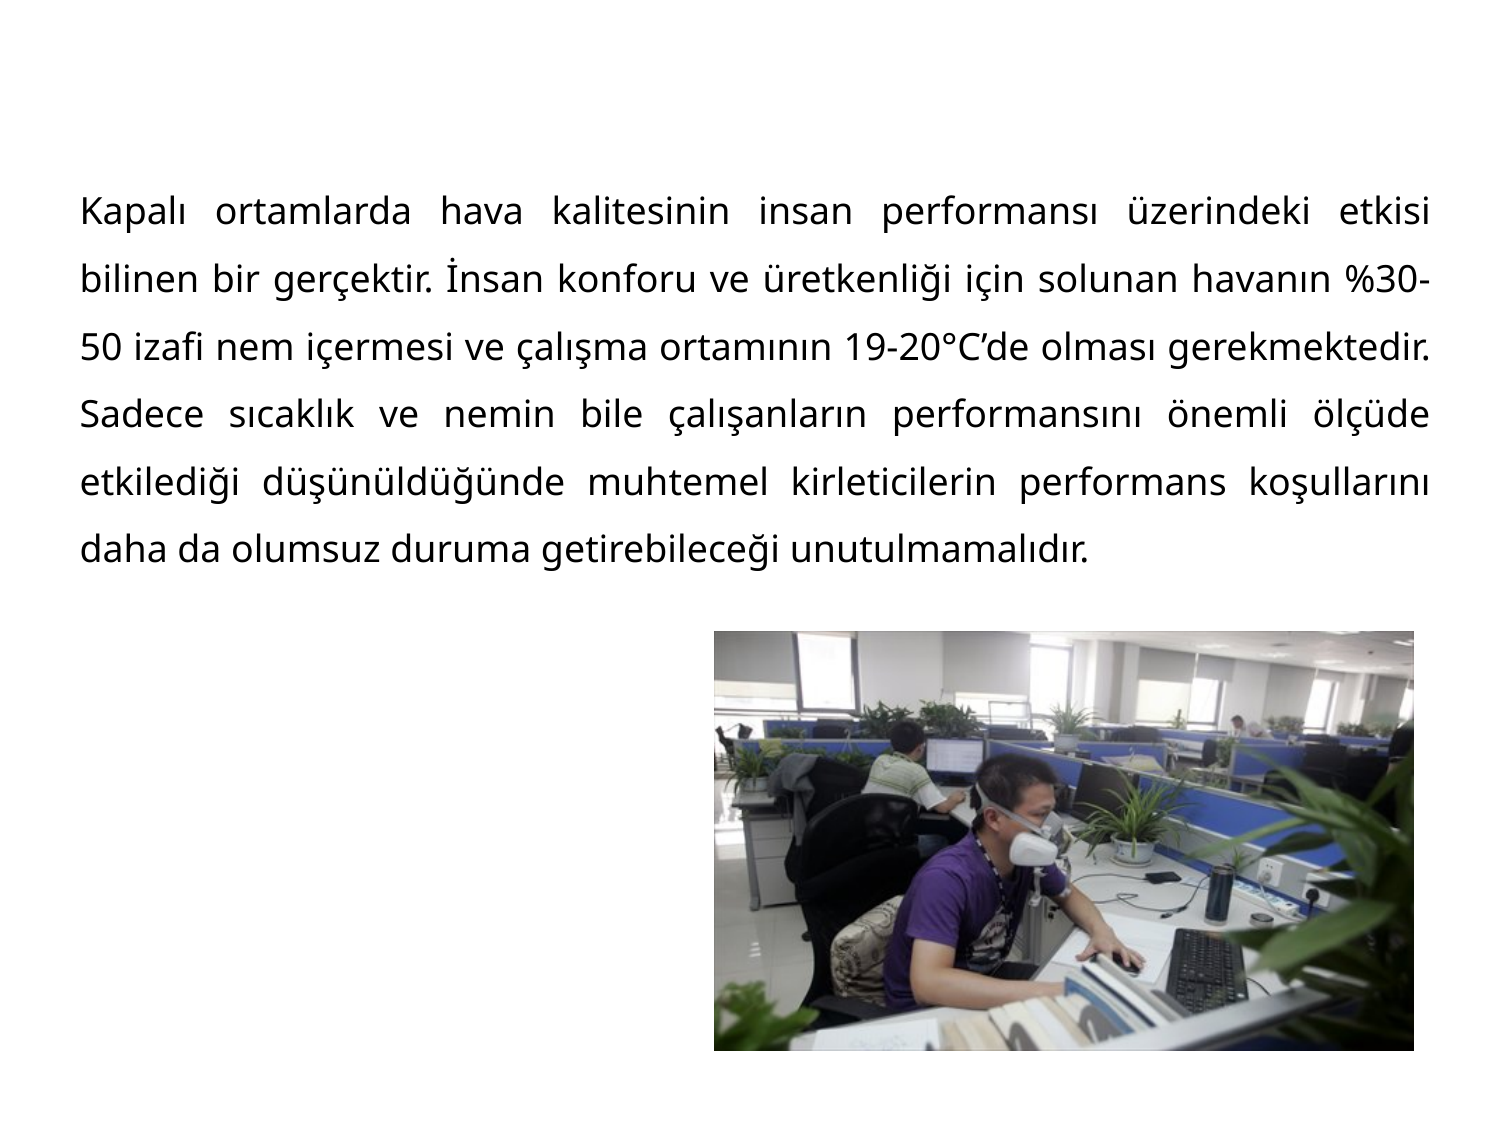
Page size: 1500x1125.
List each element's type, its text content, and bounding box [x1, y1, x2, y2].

text_box Kapalı ortamlarda hava kalitesinin insan performansı üzerindeki etkisi bilinen bir gerçektir. İnsan konforu ve üretkenliği için solunan havanın %30-50 izafi nem içermesi ve çalışma ortamının 19-20°C’de olması gerekmektedir. Sadece sıcaklık ve nemin bile çalışanların performansını önemli ölçüde etkilediği düşünüldüğünde muhtemel kirleticilerin performans koşullarını daha da olumsuz duruma getirebileceği unutulmamalıdır. [64, 157, 1447, 578]
picture [714, 631, 1414, 1051]
